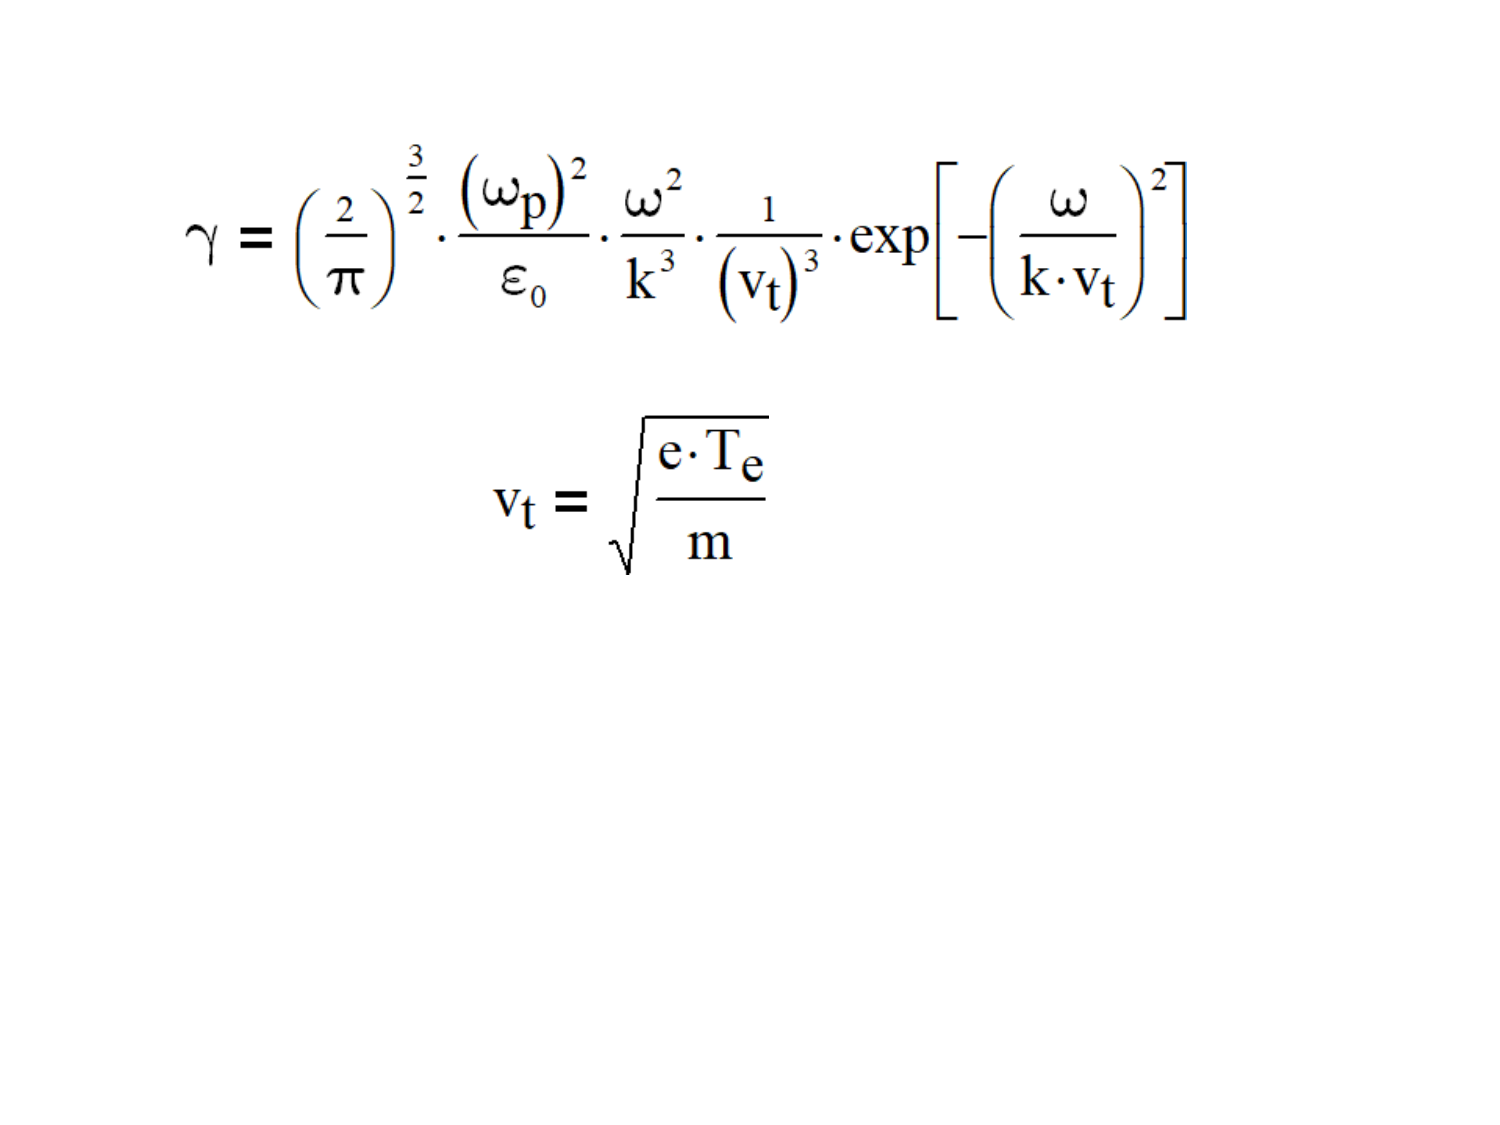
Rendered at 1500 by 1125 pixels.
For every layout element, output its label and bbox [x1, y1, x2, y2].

picture [489, 408, 769, 575]
picture [182, 136, 1187, 325]
